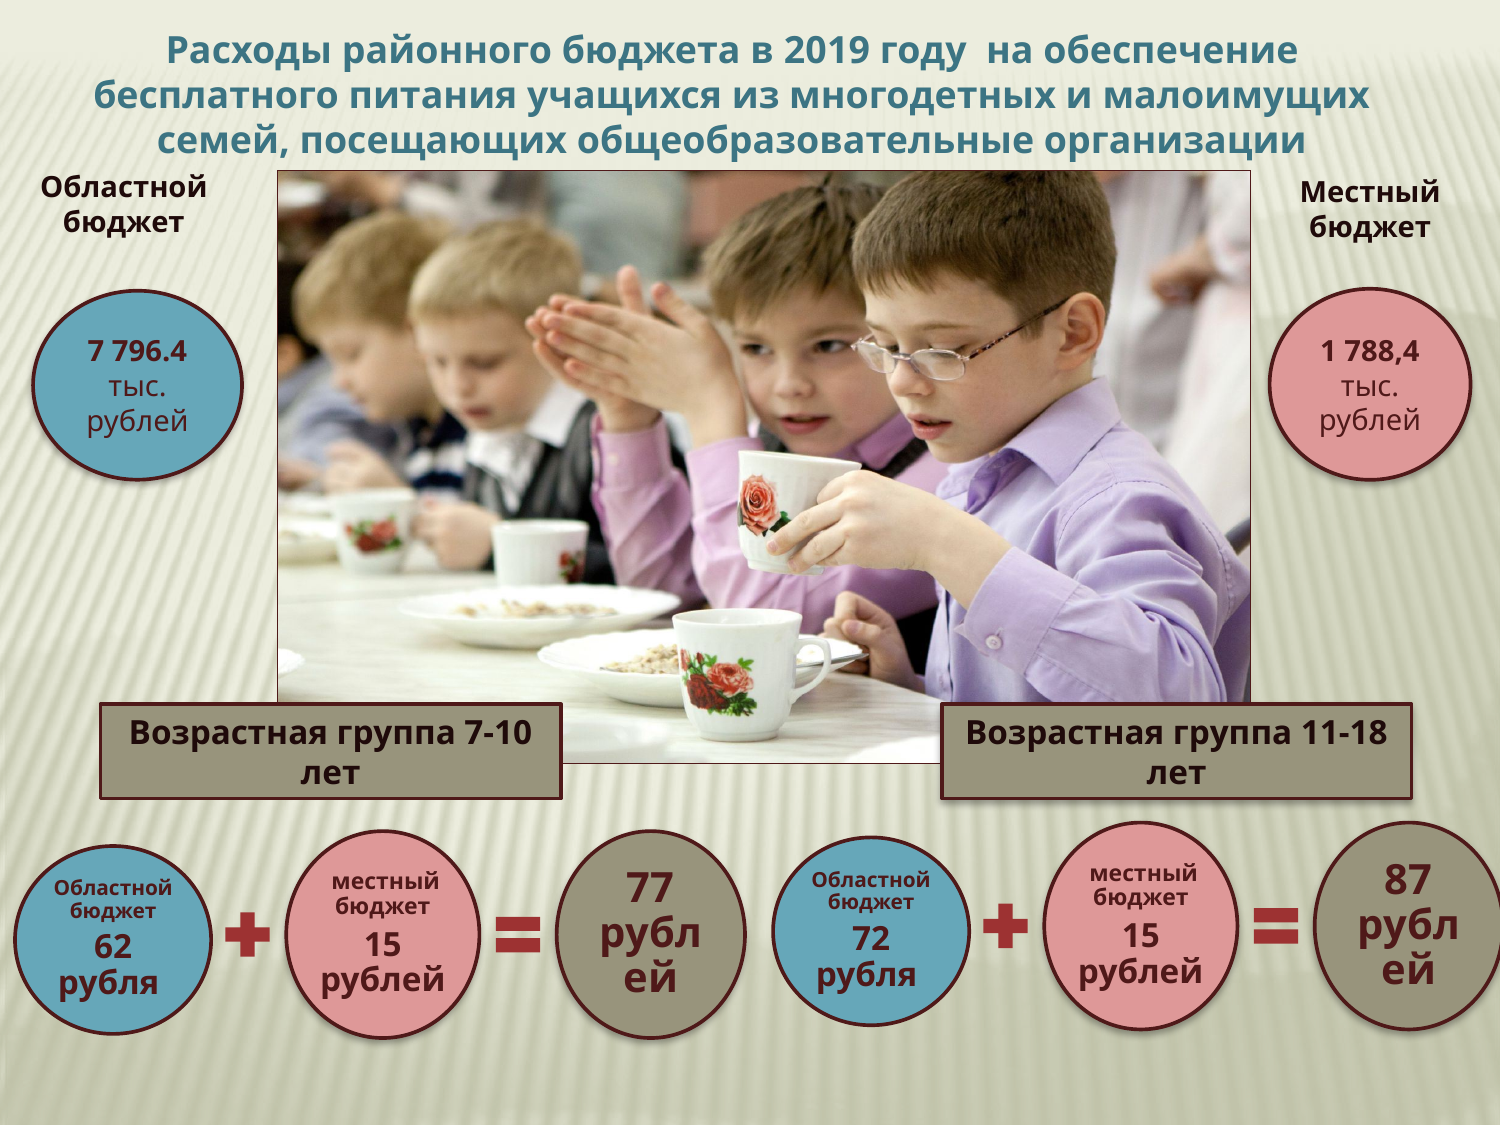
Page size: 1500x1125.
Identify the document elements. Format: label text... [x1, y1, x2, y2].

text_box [769, 742, 1500, 1110]
text_box Местный бюджет [1281, 169, 1460, 247]
text_box Возрастная группа 11-18 лет [1256, 702, 1413, 742]
text_box Расходы районного бюджета в 2019 году на обеспечение бесплатного питания учащихся из многодетных и малоимущих семей, посещающих общеобразовательные организации [29, 19, 1436, 169]
text_box 1 788,4 тыс. рублей [1267, 286, 1473, 482]
text_box Областной бюджет [16, 159, 232, 247]
picture [276, 169, 1252, 765]
text_box Возрастная группа 7-10 лет [99, 702, 271, 750]
text_box 7 796.4 тыс. рублей [31, 288, 244, 482]
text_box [11, 750, 746, 1119]
